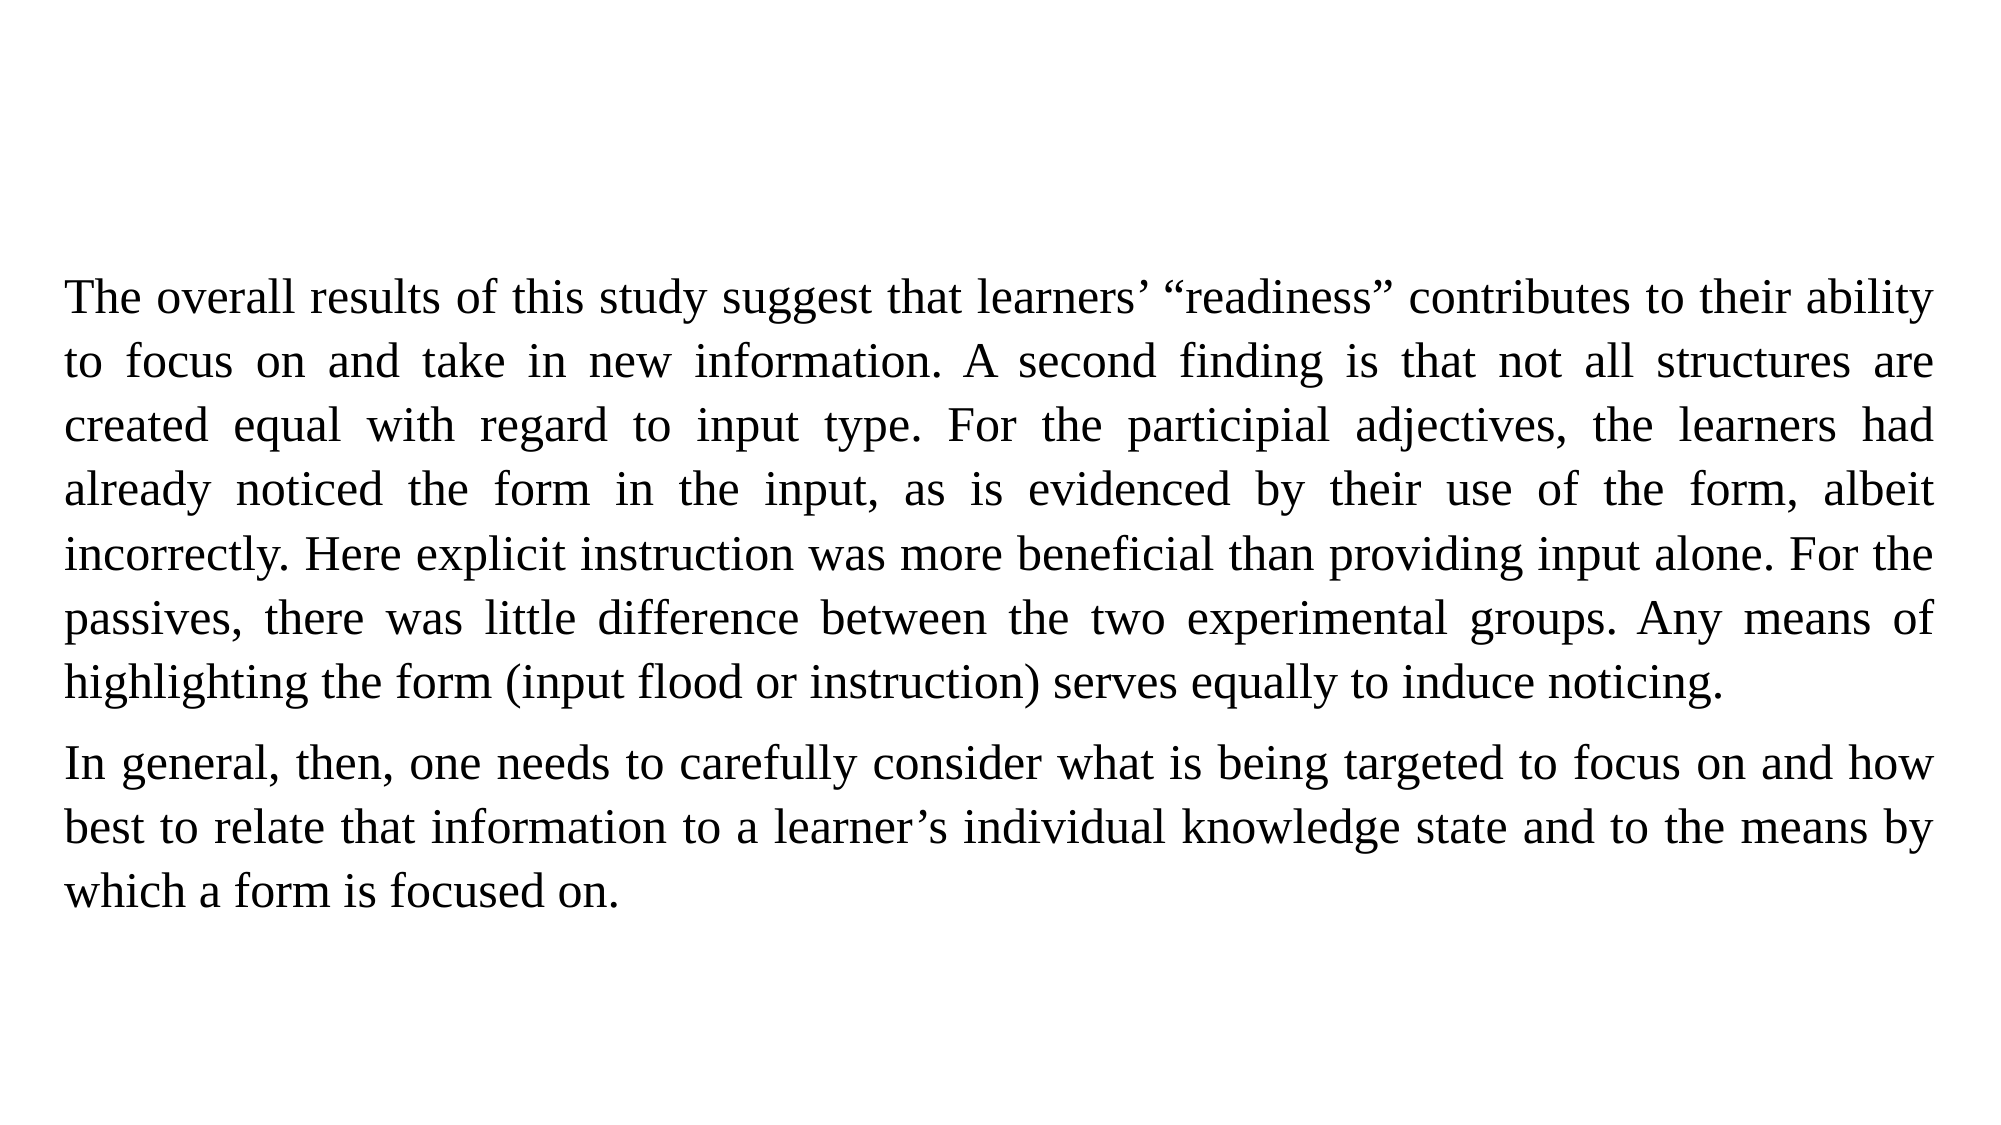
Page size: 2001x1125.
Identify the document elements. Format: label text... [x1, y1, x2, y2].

text_box The overall results of this study suggest that learners’ “readiness” contributes to their ability to focus on and take in new information. A second finding is that not all structures are created equal with regard to input type. For the participial adjectives, the learners had already noticed the form in the input, as is evidenced by their use of the form, albeit incorrectly. Here explicit instruction was more beneficial than providing input alone. For the passives, there was little difference between the two experimental groups. Any means of highlighting the form (input flood or instruction) serves equally to induce noticing. In general, then, one needs to carefully consider what is being targeted to focus on and how best to relate that information to a learner’s individual knowledge state and to the means by which a form is focused on. [49, 251, 1951, 925]
